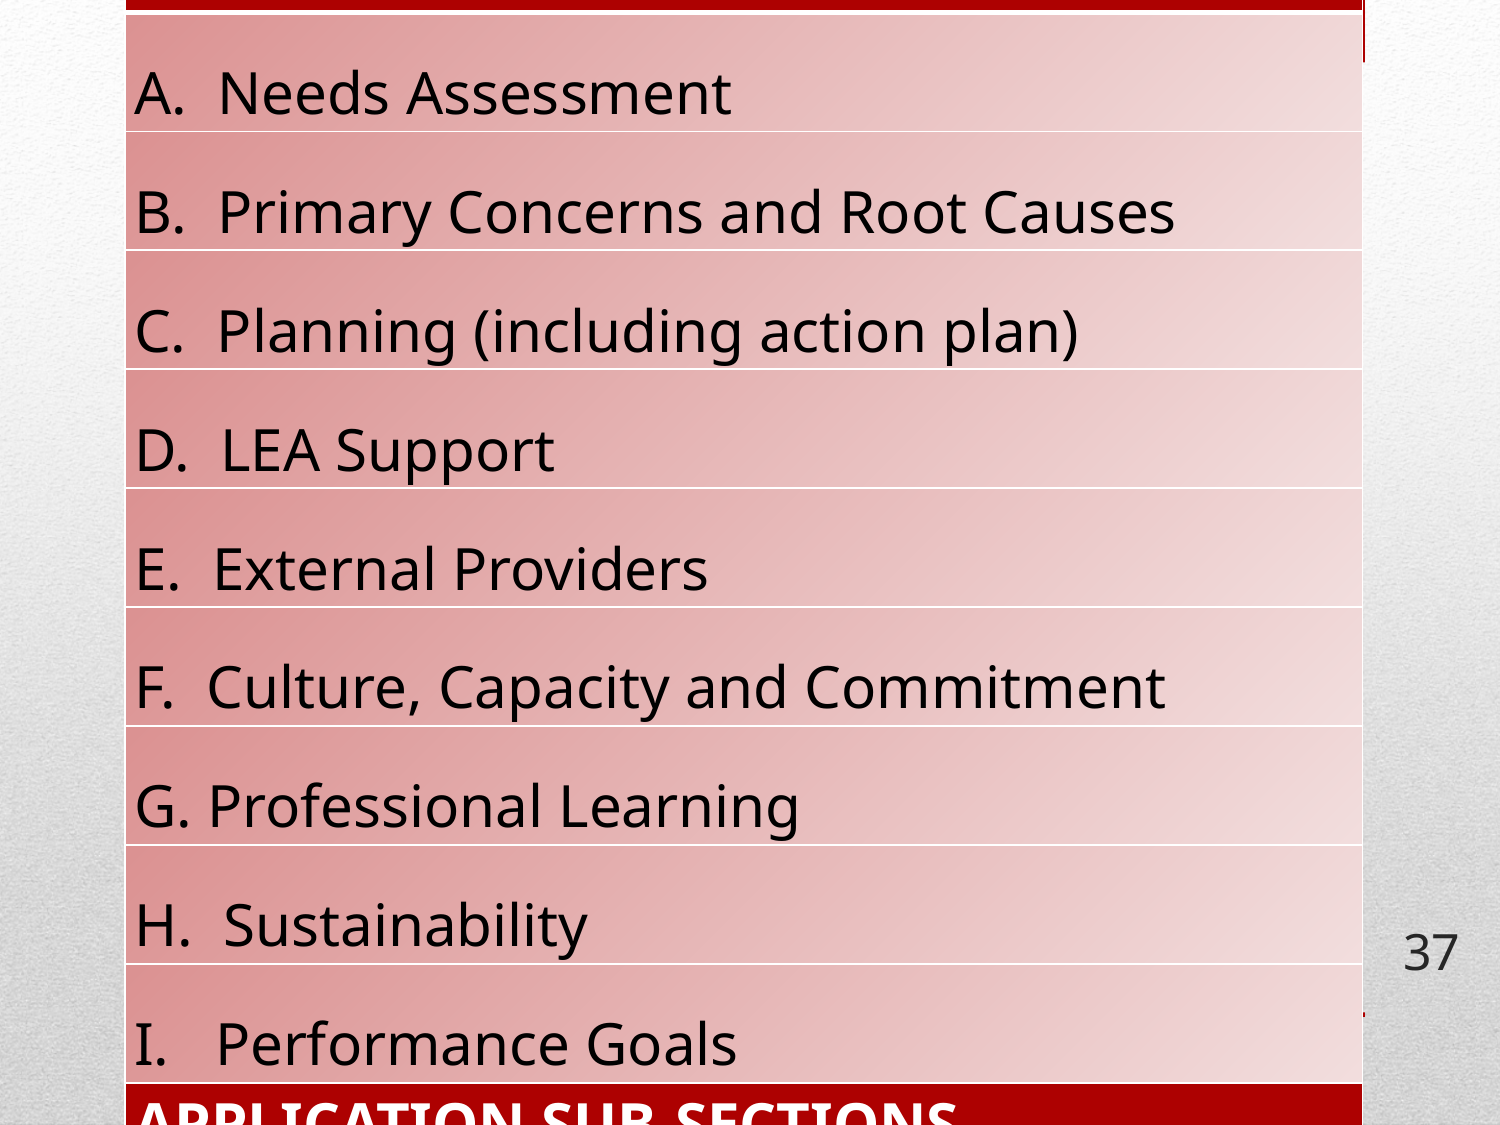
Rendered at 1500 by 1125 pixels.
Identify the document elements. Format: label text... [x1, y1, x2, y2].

table_cell G. Professional Learning [126, 727, 1362, 844]
table_cell F. Culture, Capacity and Commitment [126, 608, 1362, 725]
table_cell E. External Providers [126, 489, 1362, 606]
table_cell I. Performance Goals [126, 965, 1362, 1082]
table_cell D. LEA Support [126, 370, 1362, 487]
table_cell H. Sustainability [126, 846, 1362, 963]
table_cell B. Primary Concerns and Root Causes [126, 132, 1362, 249]
table_cell APPLICATION SUB-SECTIONS [126, 1084, 1362, 1125]
slide_number 37 [1350, 924, 1475, 985]
table_cell A. Needs Assessment [126, 15, 1362, 131]
footer SI_ADE_SIG COHORT 4 [125, 1018, 925, 1079]
table_header [126, 0, 1362, 10]
table_cell C. Planning (including action plan) [126, 251, 1362, 368]
